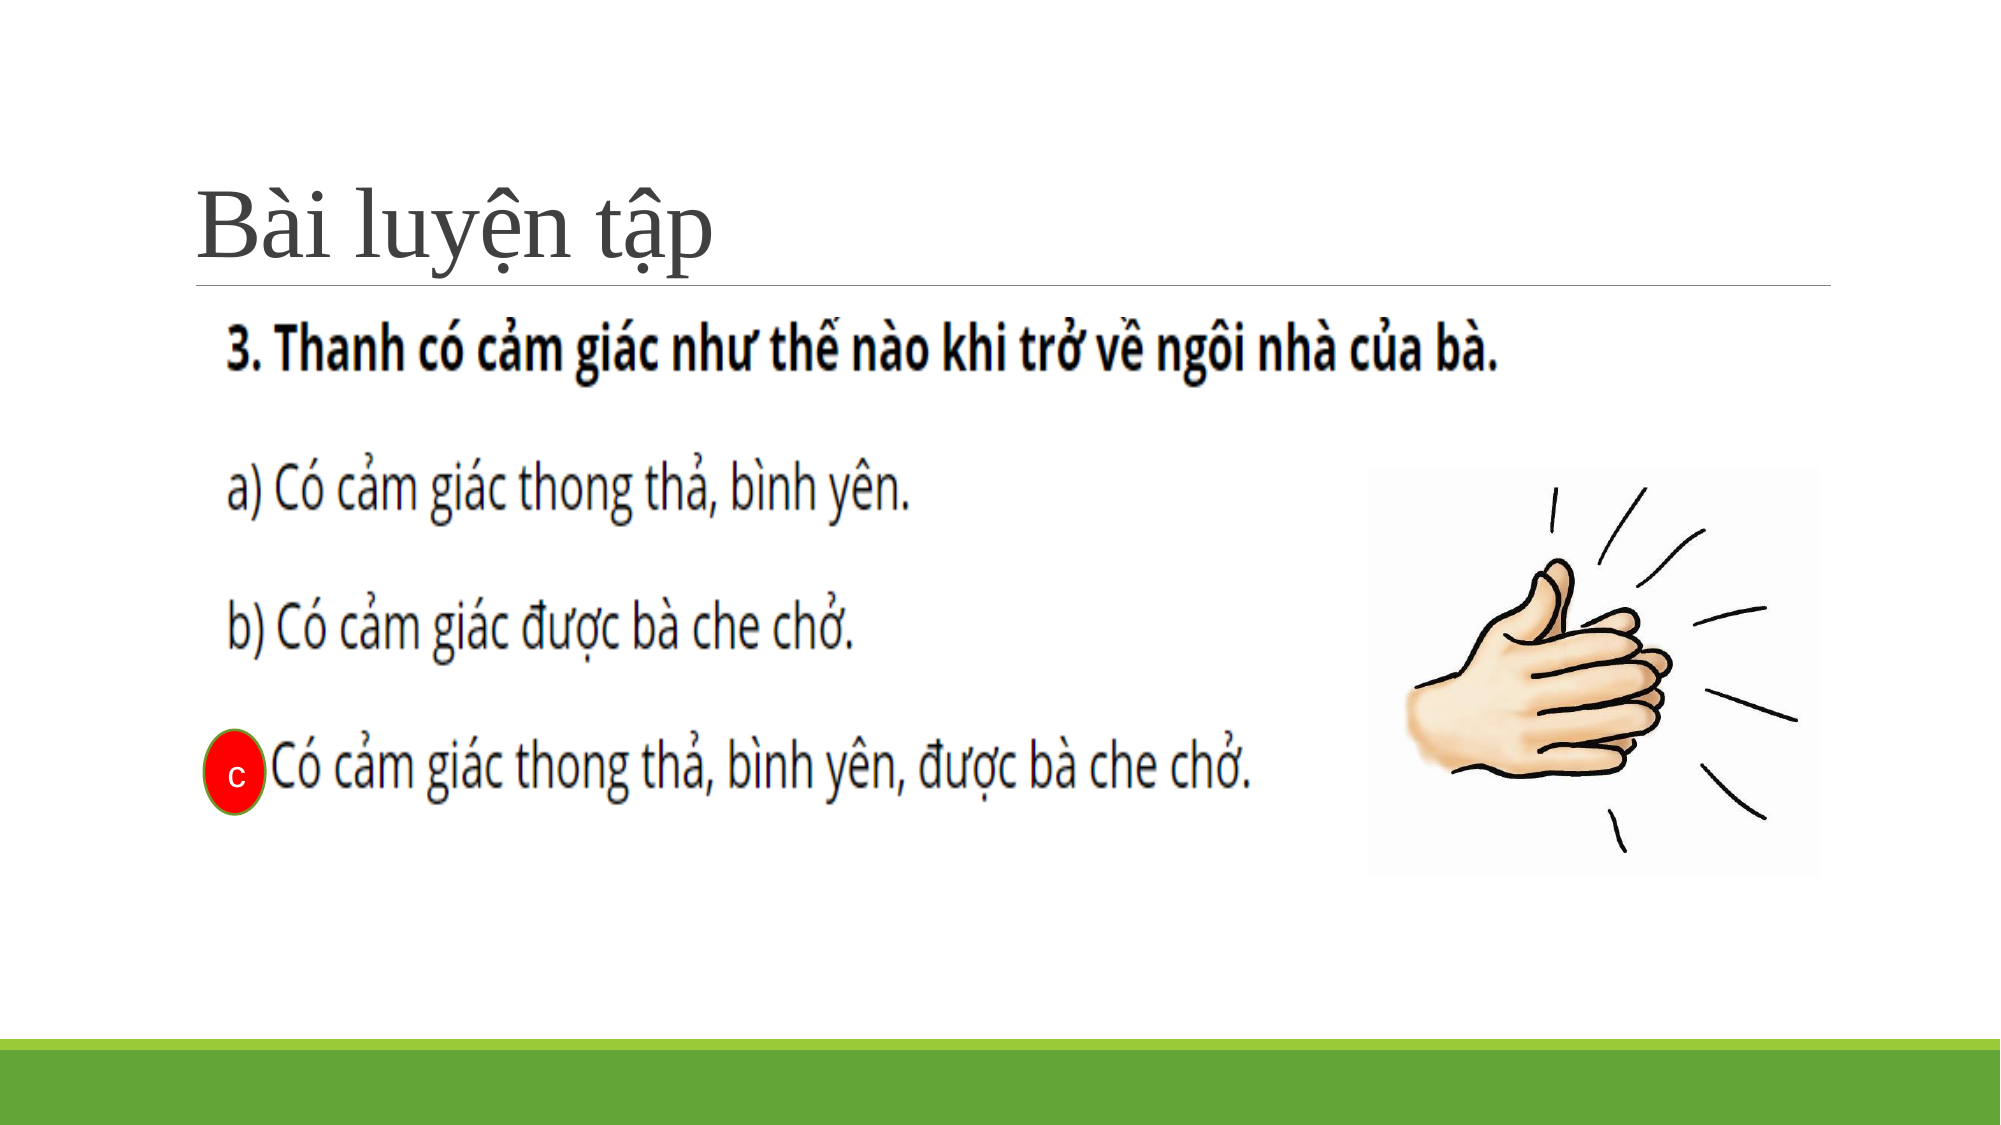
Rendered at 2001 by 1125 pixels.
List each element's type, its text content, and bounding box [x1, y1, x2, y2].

text_box c [202, 738, 214, 806]
picture [1368, 467, 1820, 879]
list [217, 317, 1531, 876]
title Bài luyện tập [180, 47, 1830, 285]
